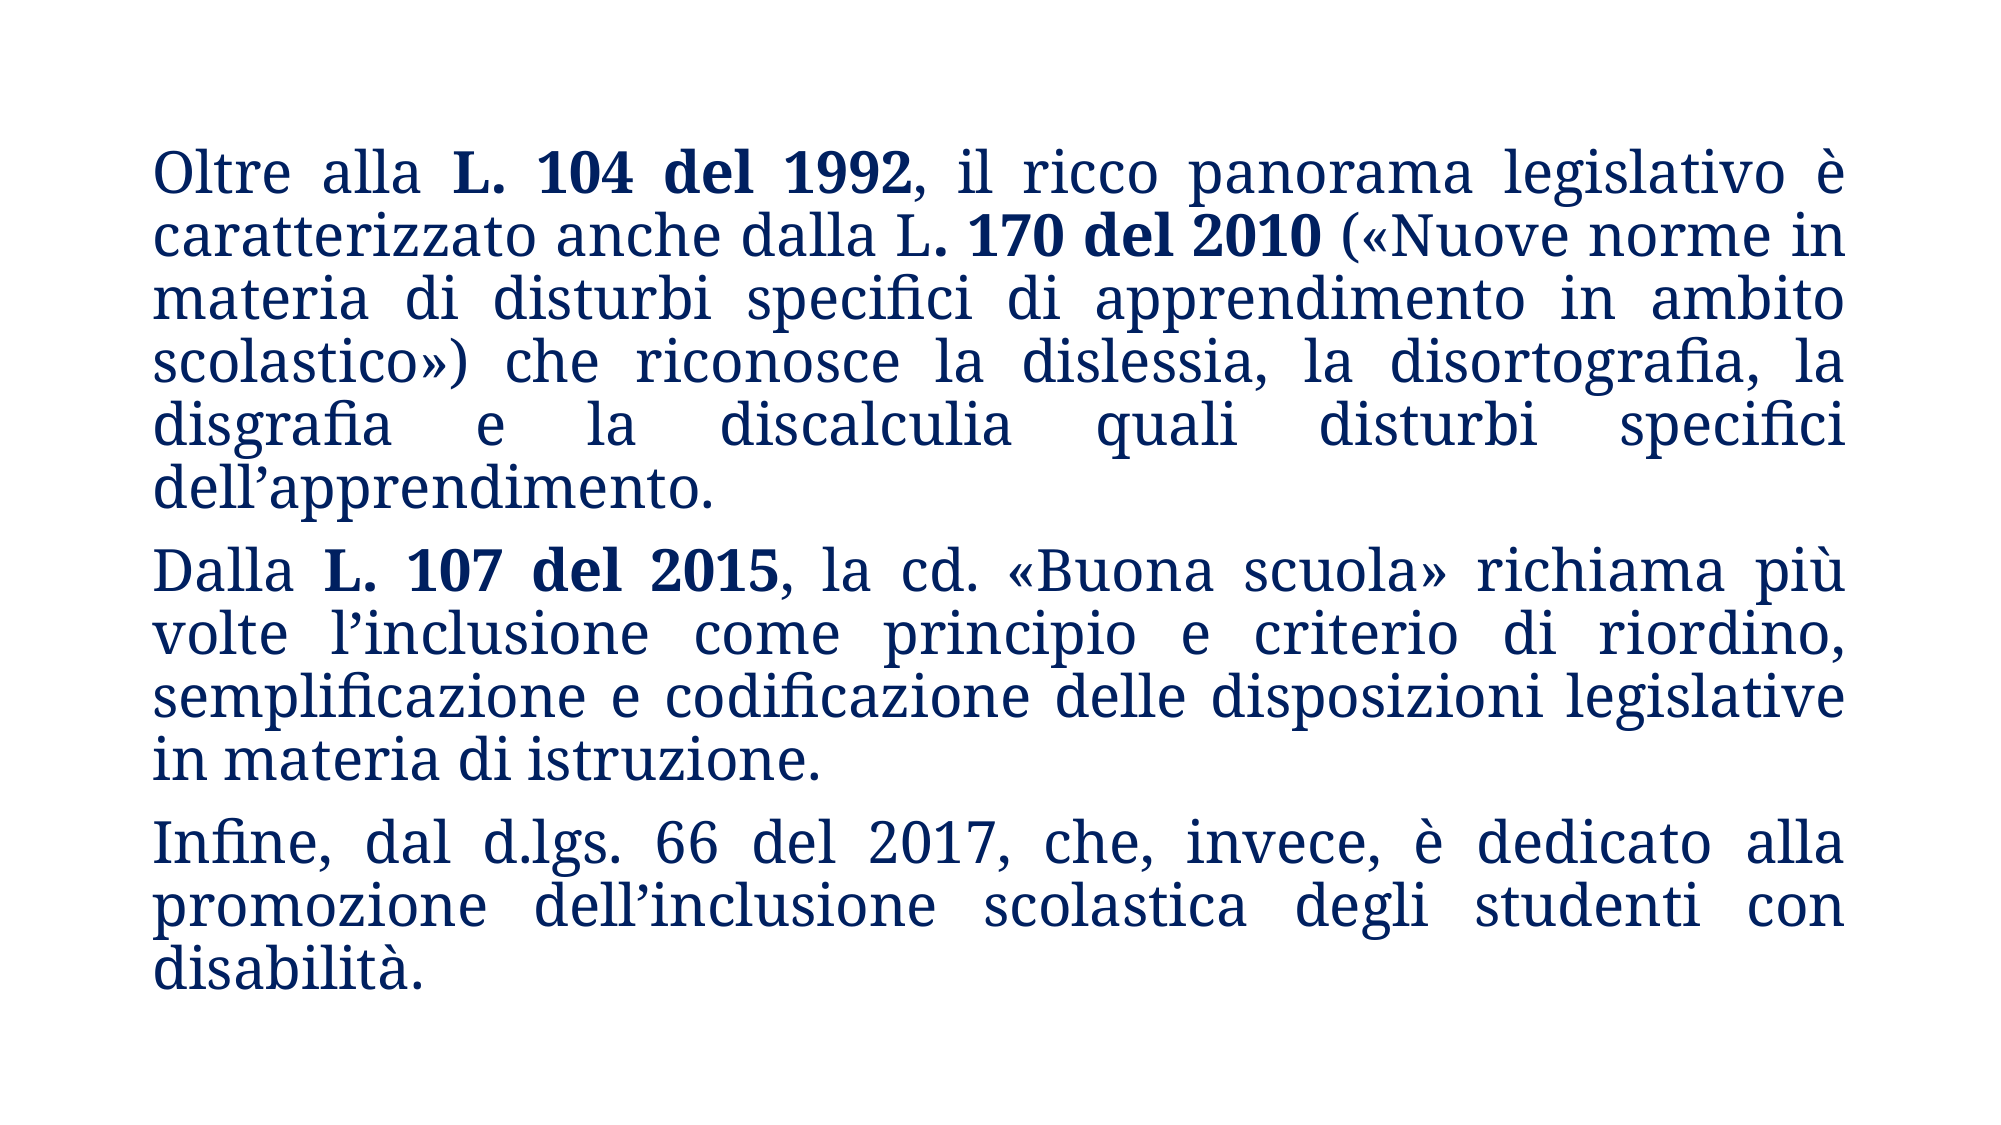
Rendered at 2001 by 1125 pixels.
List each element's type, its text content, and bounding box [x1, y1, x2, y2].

list Oltre alla L. 104 del 1992, il ricco panorama legislativo è caratterizzato anche dalla L. 170 del 2010 («Nuove norme in materia di disturbi specifici di apprendimento in ambito scolastico») che riconosce la dislessia, la disortografia, la disgrafia e la discalculia quali disturbi specifici dell’apprendimento. Dalla L. 107 del 2015, la cd. «Buona scuola» richiama più volte l’inclusione come principio e criterio di riordino, semplificazione e codificazione delle disposizioni legislative in materia di istruzione. Infine, dal d.lgs. 66 del 2017, che, invece, è dedicato alla promozione dell’inclusione scolastica degli studenti con disabilità. [137, 136, 1863, 1050]
